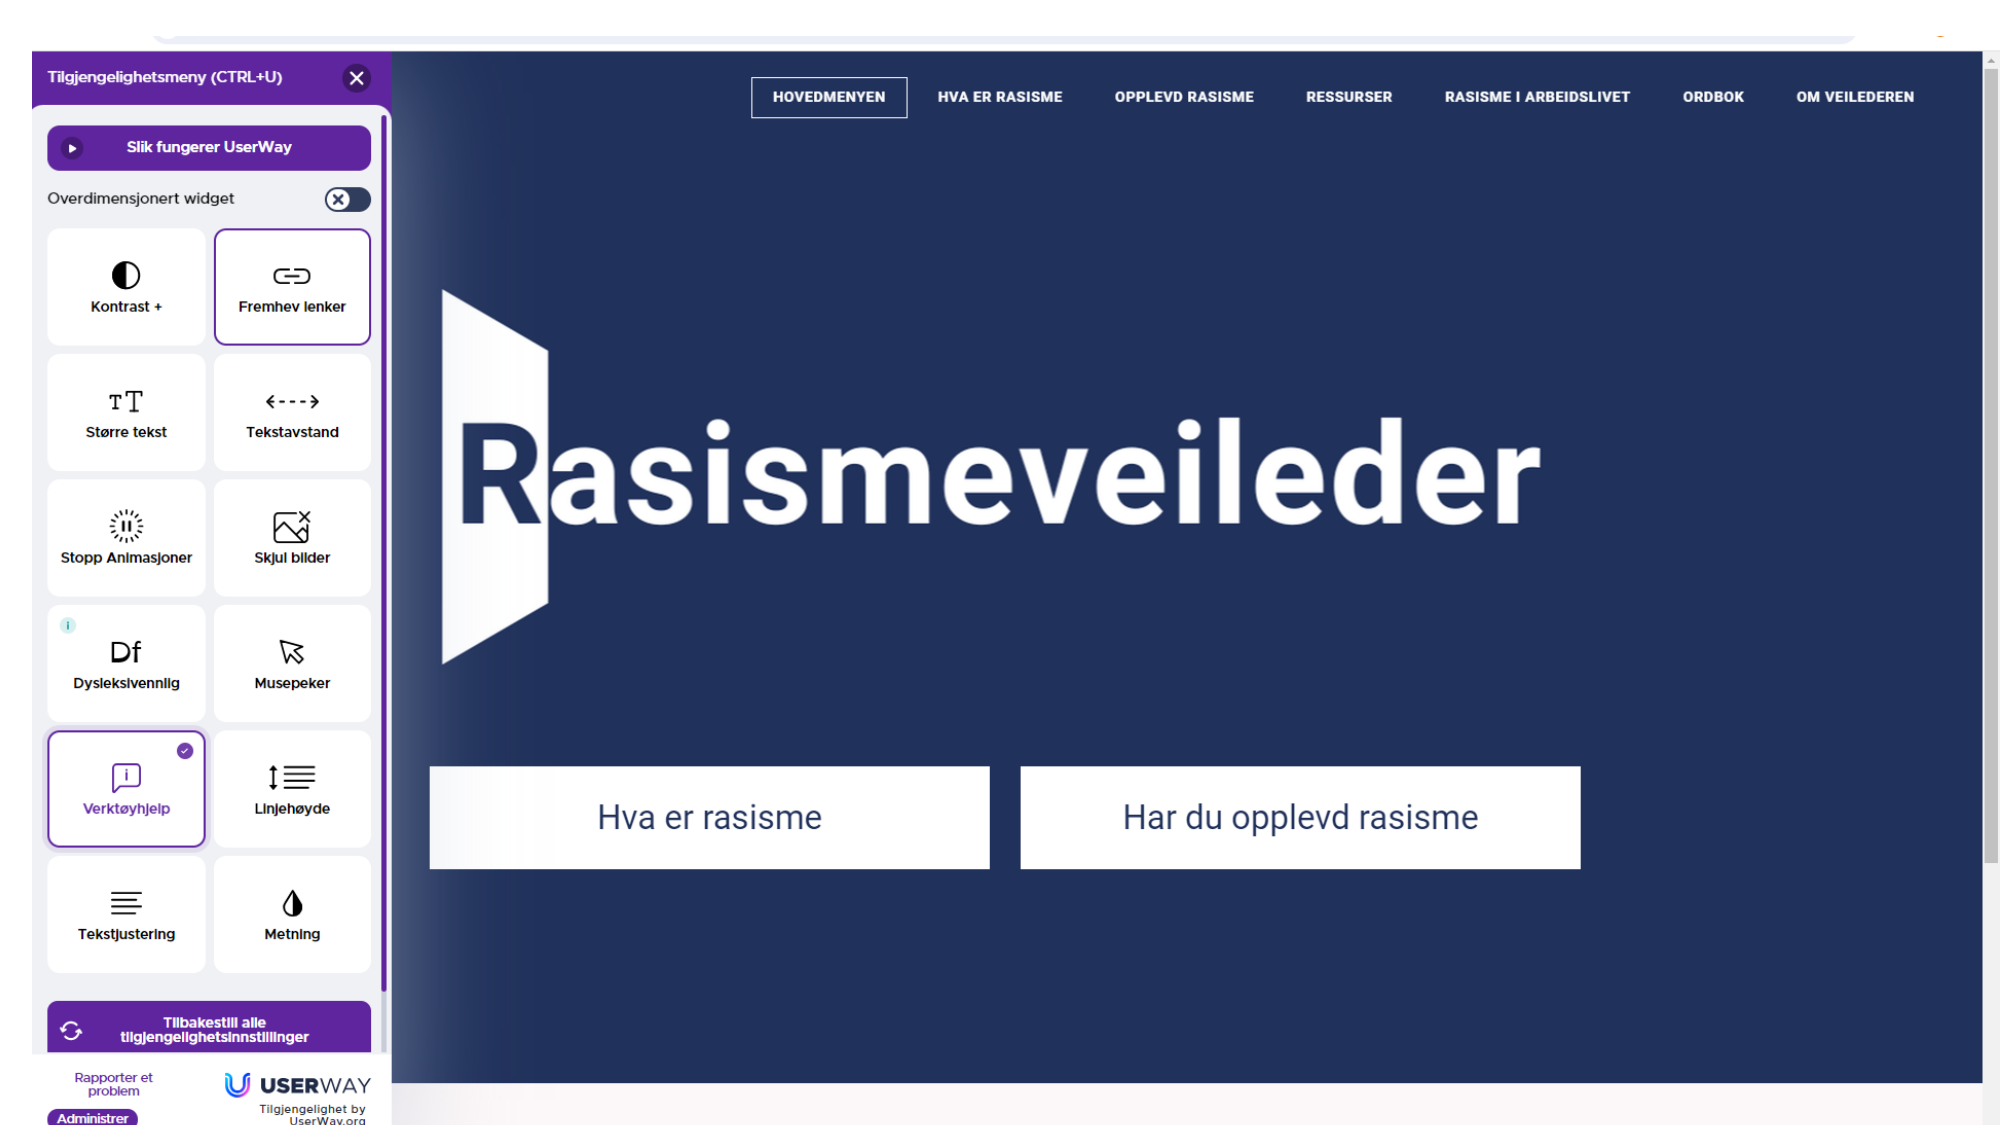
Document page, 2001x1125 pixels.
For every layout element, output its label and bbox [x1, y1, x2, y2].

list [32, 36, 2000, 1125]
